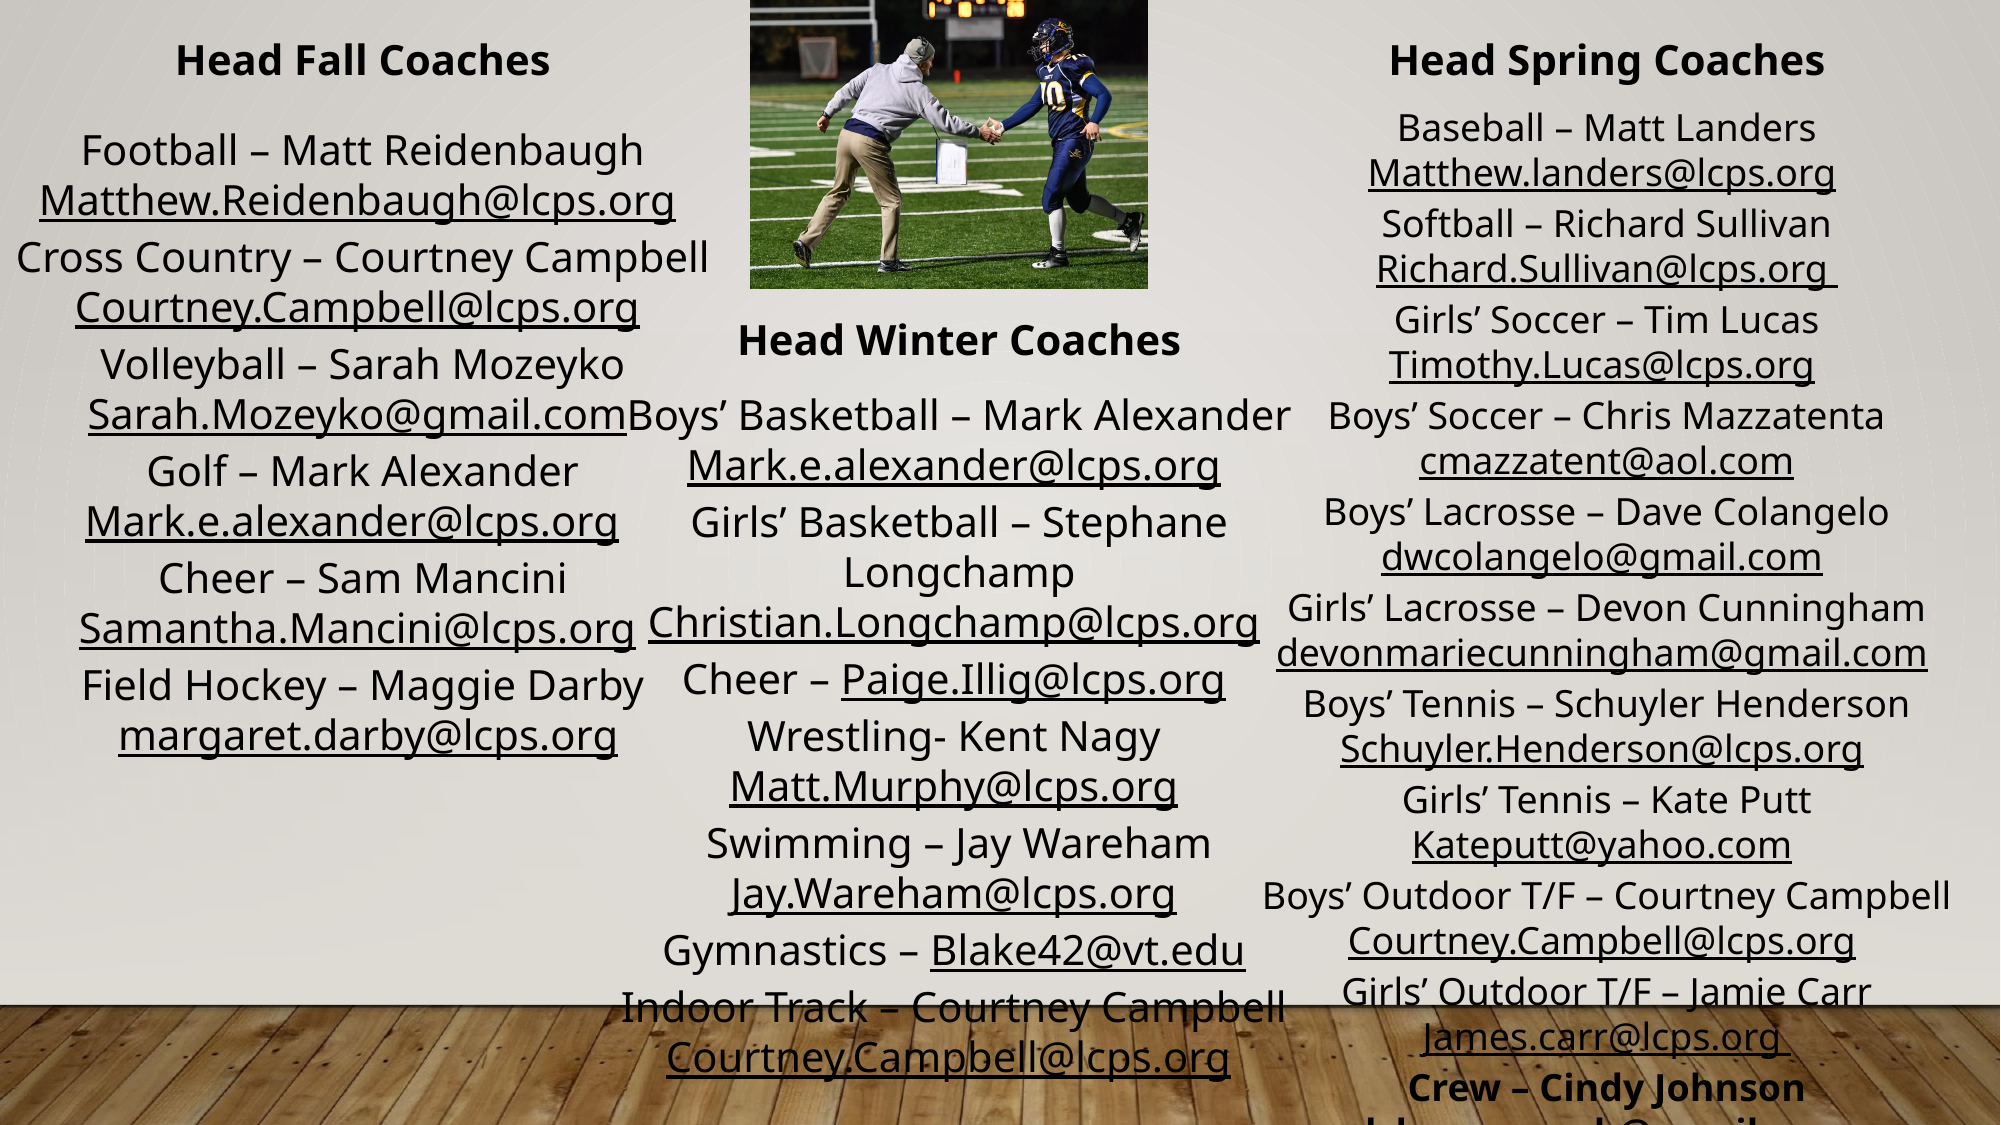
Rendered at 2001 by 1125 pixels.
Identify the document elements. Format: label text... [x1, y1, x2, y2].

picture [749, 0, 1148, 289]
picture [0, 1005, 1171, 1125]
text_box Head Fall Coaches Football – Matt Reidenbaugh Matthew.Reidenbaugh@lcps.org Cross Country – Courtney Campbell Courtney.Campbell@lcps.org Volleyball – Sarah Mozeyko Sarah.Mozeyko@gmail.com Golf – Mark Alexander Mark.e.alexander@lcps.org Cheer – Sam Mancini Samantha.Mancini@lcps.org Field Hockey – Maggie Darby margaret.darby@lcps.org [0, 26, 726, 774]
text_box Head Winter Coaches Boys’ Basketball – Mark Alexander Mark.e.alexander@lcps.org Girls’ Basketball – Stephane Longchamp Christian.Longchamp@lcps.org Cheer – Paige.Illig@lcps.org Wrestling- Kent Nagy Matt.Murphy@lcps.org Swimming – Jay Wareham Jay.Wareham@lcps.org Gymnastics – Blake42@vt.edu Indoor Track – Courtney Campbell Courtney.Campbell@lcps.org [604, 306, 1171, 1096]
text_box Head Spring Coaches Baseball – Matt Landers Matthew.landers@lcps.org Softball – Richard Sullivan Richard.Sullivan@lcps.org Girls’ Soccer – Tim Lucas Timothy.Lucas@lcps.org Boys’ Soccer – Chris Mazzatenta cmazzatent@aol.com Boys’ Lacrosse – Dave Colangelo dwcolangelo@gmail.com Girls’ Lacrosse – Devon Cunningham devonmariecunningham@gmail.com Boys’ Tennis – Schuyler Henderson Schuyler.Henderson@lcps.org Girls’ Tennis – Kate Putt Kateputt@yahoo.com Boys’ Outdoor T/F – Courtney Campbell Courtney.Campbell@lcps.org Girls’ Outdoor T/F – Jamie Carr James.carr@lcps.org Crew – Cindy Johnson lchcrewcoach@gmail.com [1171, 26, 2000, 1125]
